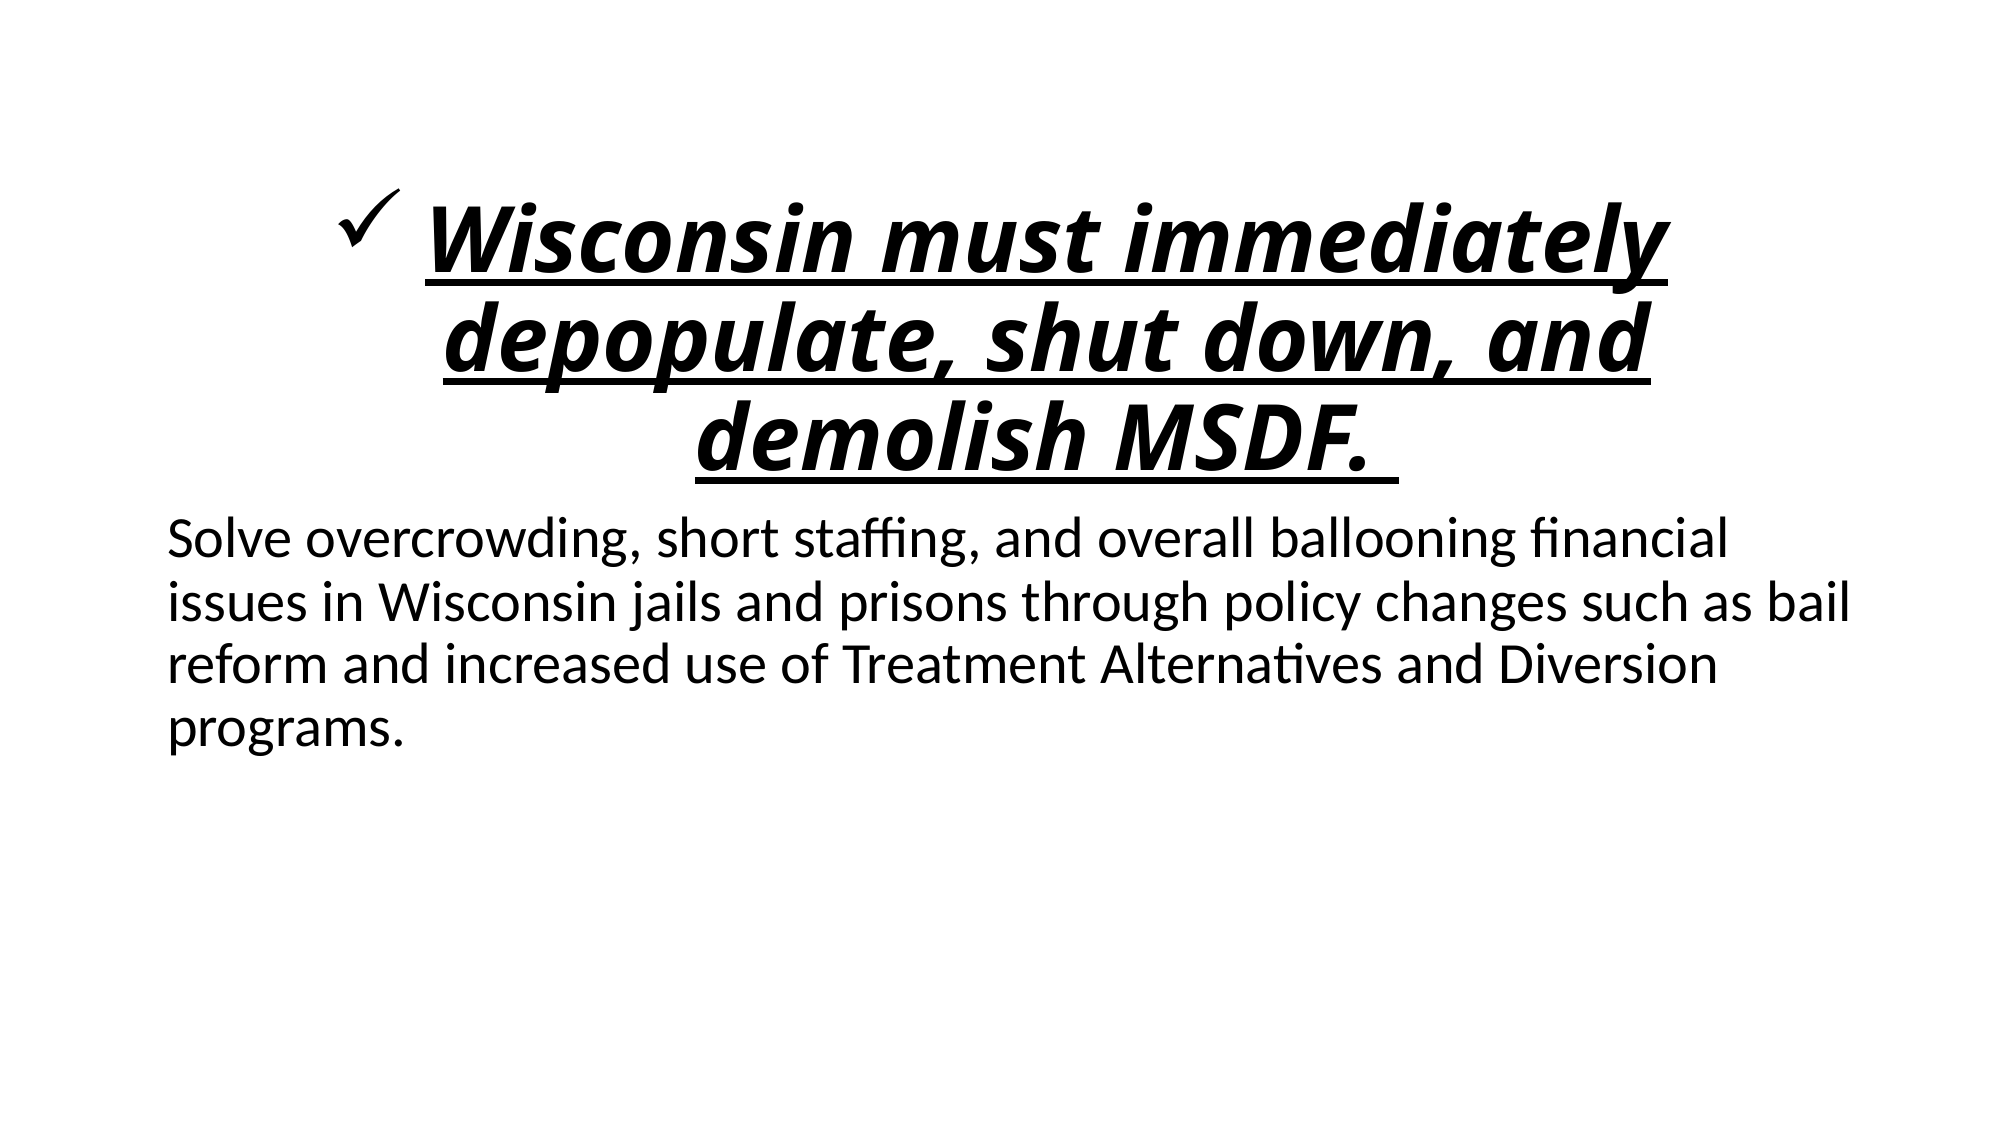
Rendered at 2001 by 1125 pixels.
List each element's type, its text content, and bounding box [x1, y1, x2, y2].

title Wisconsin must immediately depopulate, shut down, and demolish MSDF. [137, 233, 1863, 451]
list Solve overcrowding, short staffing, and overall ballooning financial issues in Wisconsin jails and prisons through policy changes such as bail reform and increased use of Treatment Alternatives and Diversion programs. [152, 500, 1878, 797]
